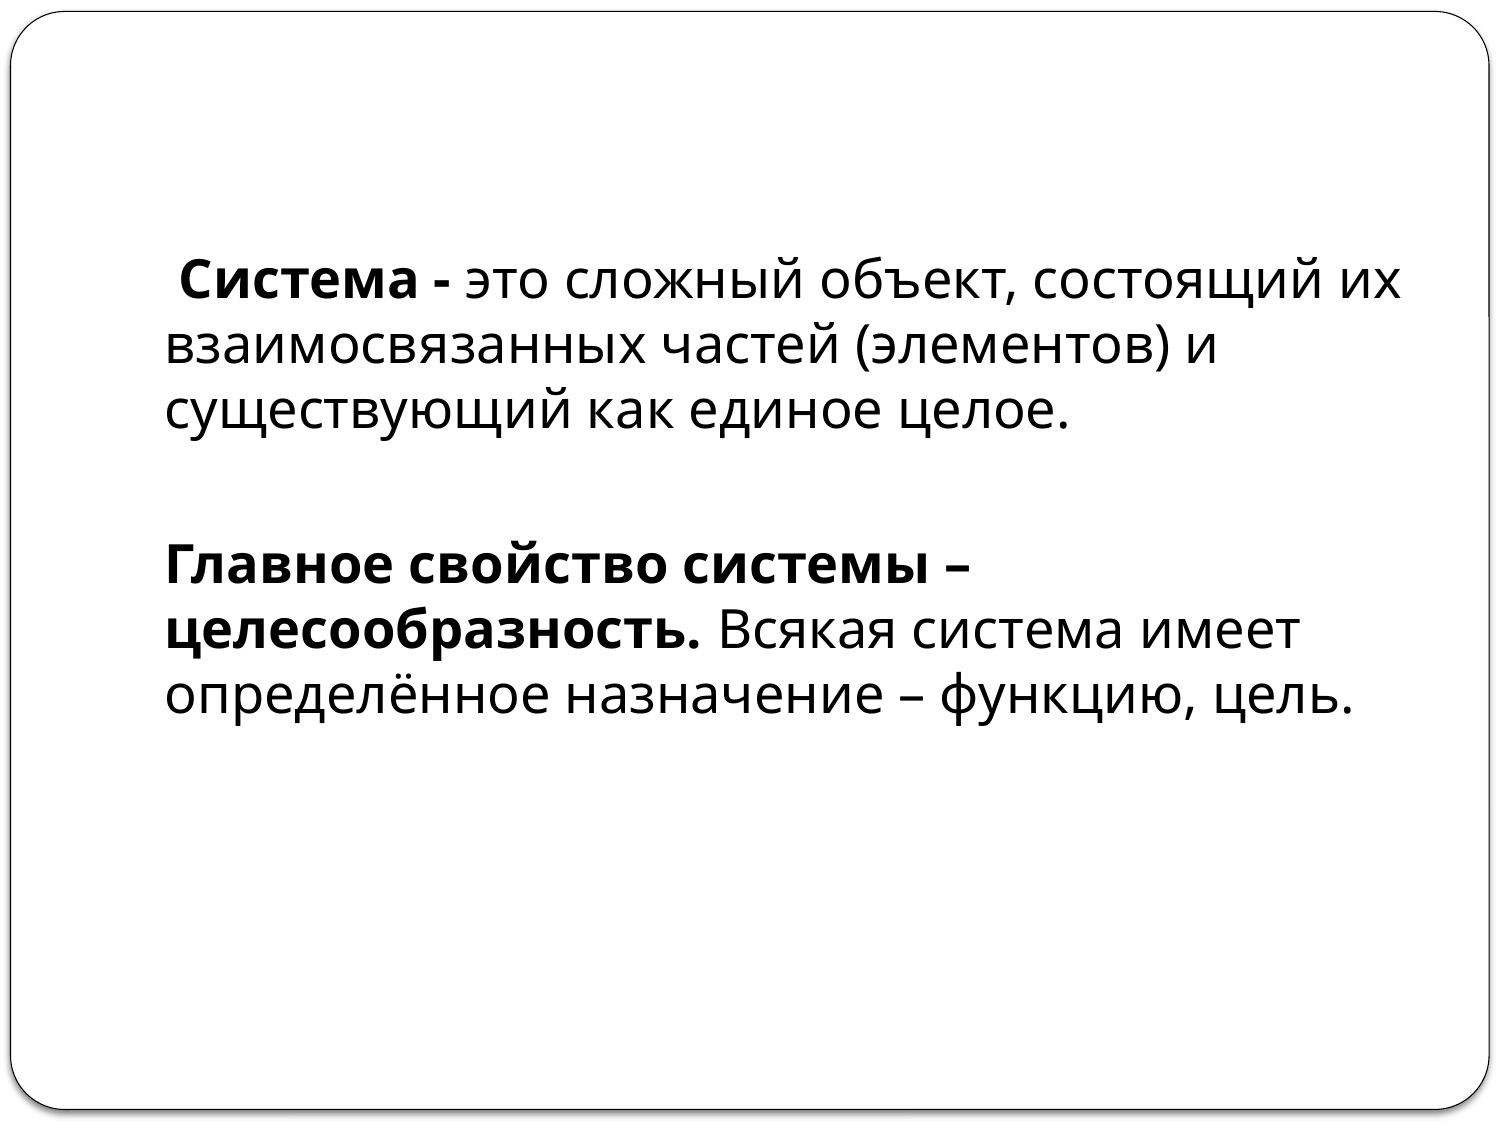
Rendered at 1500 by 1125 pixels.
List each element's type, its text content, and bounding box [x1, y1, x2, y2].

list Система - это сложный объект, состоящий их взаимосвязанных частей (элементов) и существующий как единое целое. Главное свойство системы – целесообразность. Всякая система имеет определённое назначение – функцию, цель. [150, 237, 1425, 988]
